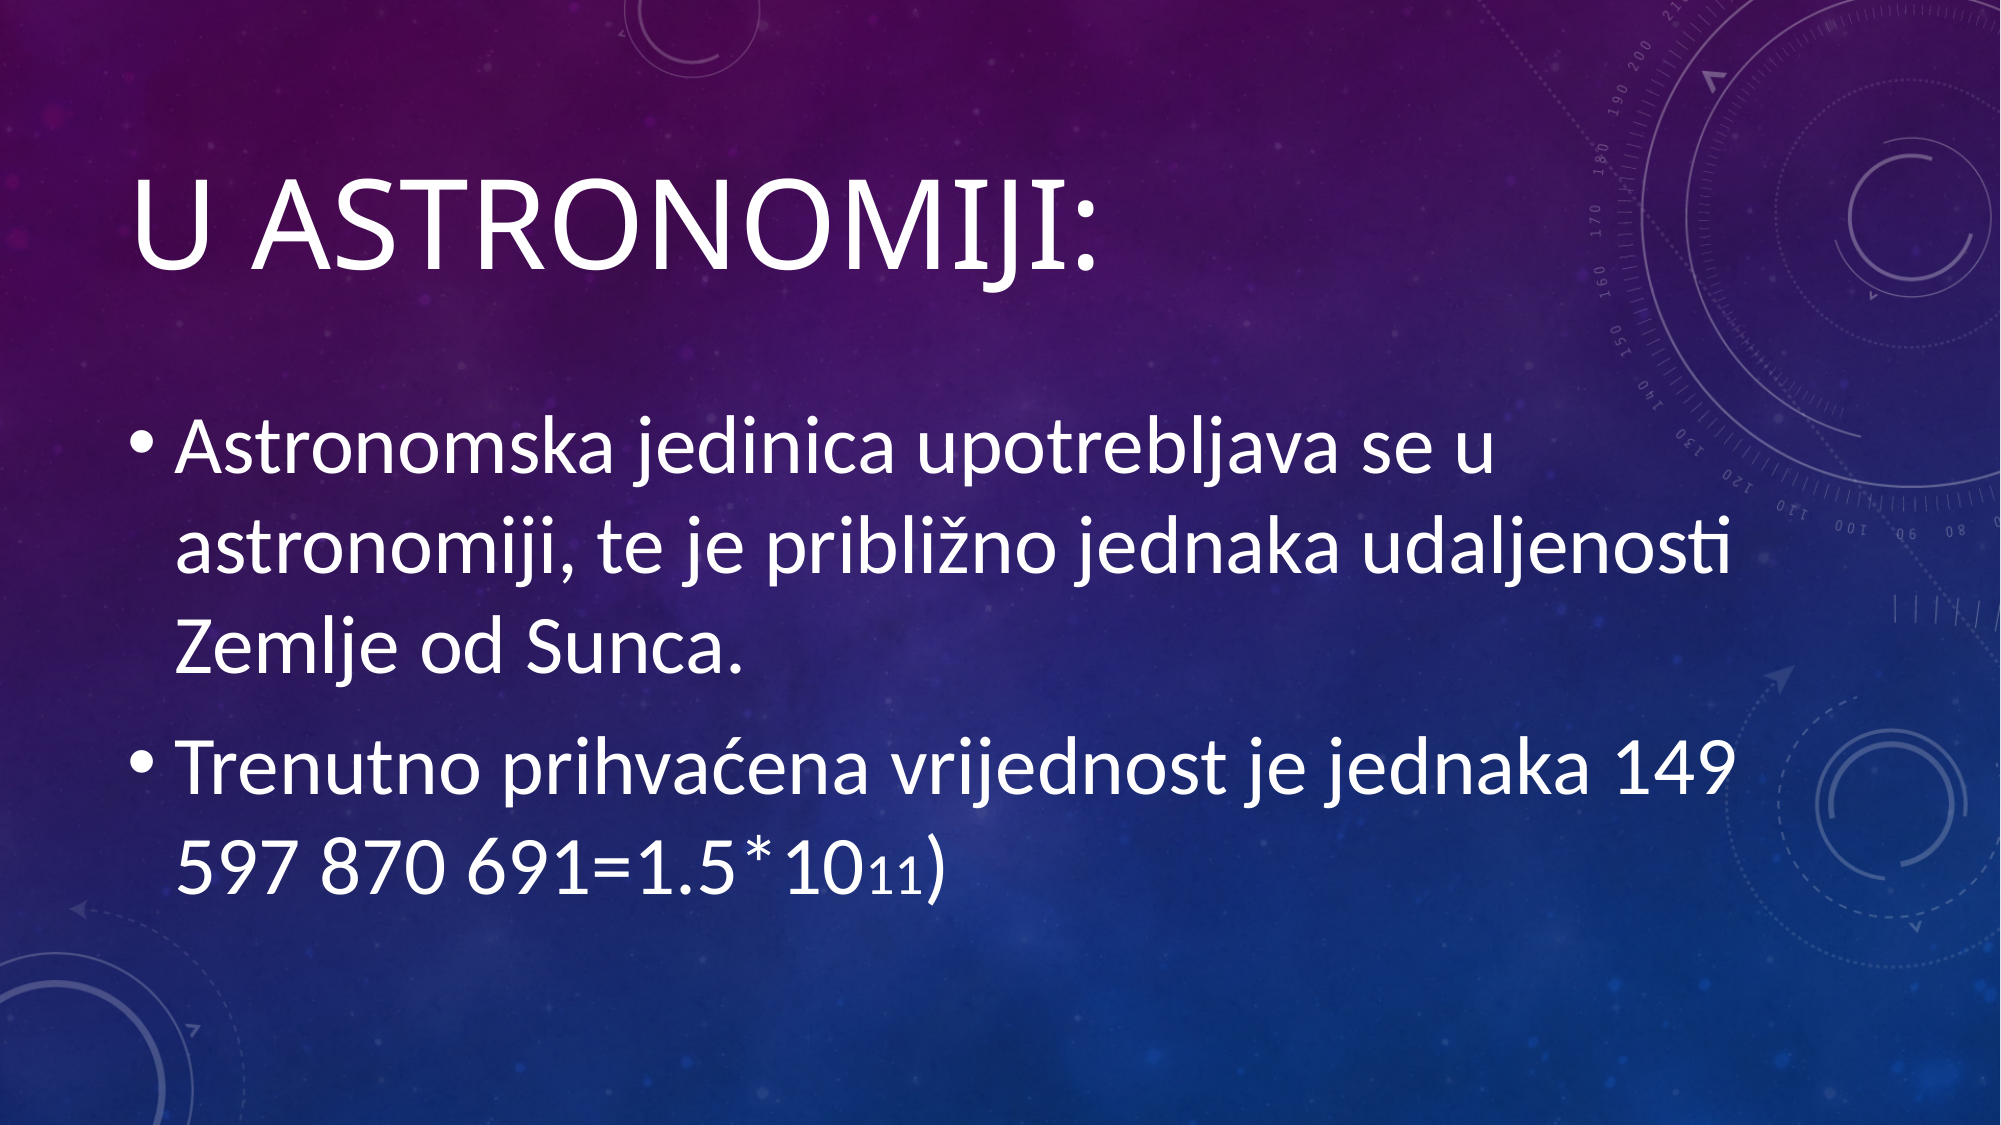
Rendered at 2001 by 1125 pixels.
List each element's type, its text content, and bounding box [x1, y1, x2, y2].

picture [0, 0, 2001, 1125]
title U astronomiji: [112, 99, 1775, 339]
list Astronomska jedinica upotrebljava se u astronomiji, te je približno jednaka udaljenosti Zemlje od Sunca. Trenutno prihvaćena vrijednost je jednaka 149 597 870 691=1.5*1011) [112, 351, 1775, 950]
